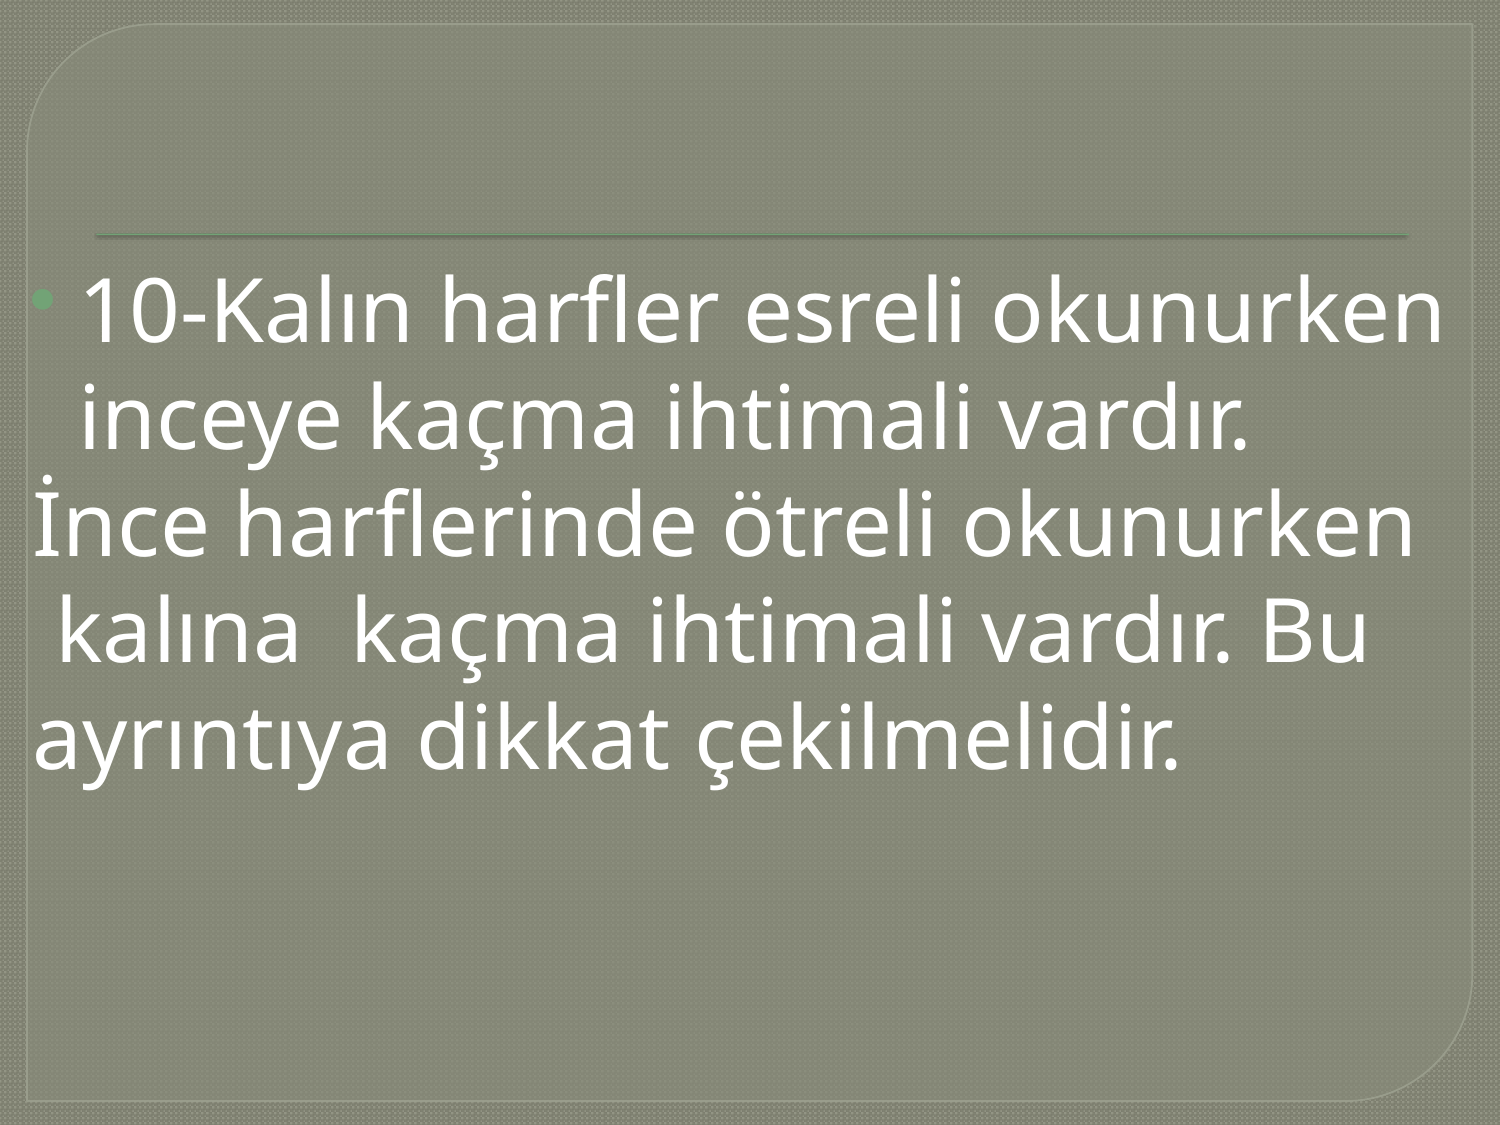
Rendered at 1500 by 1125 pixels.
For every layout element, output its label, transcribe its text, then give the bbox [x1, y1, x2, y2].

list 10-Kalın harfler esreli okunurken inceye kaçma ihtimali vardır. İnce harflerinde ötreli okunurken kalına kaçma ihtimali vardır. Bu ayrıntıya dikkat çekilmelidir. [17, 246, 1500, 989]
